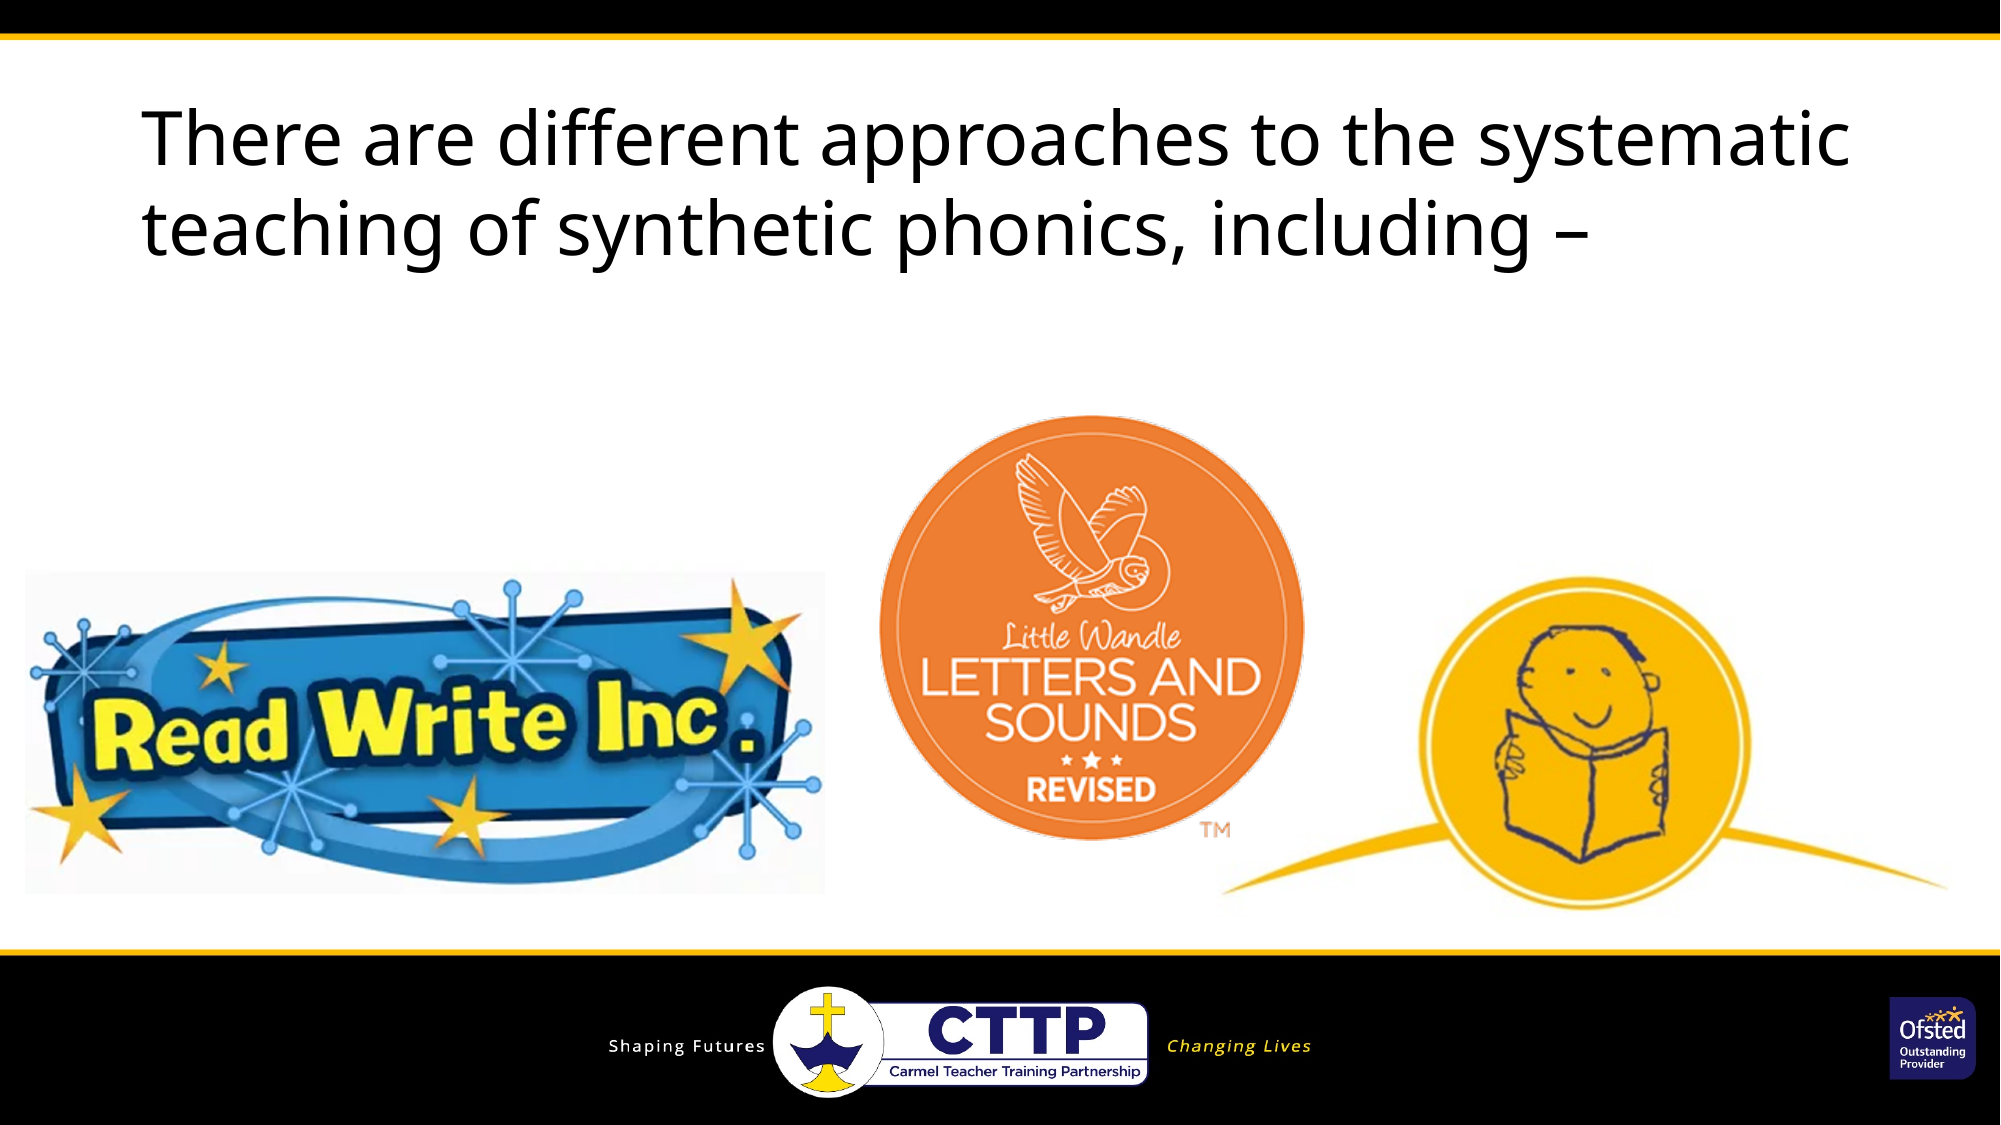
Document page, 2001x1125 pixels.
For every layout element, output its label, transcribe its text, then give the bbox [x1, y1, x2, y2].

text_box There are different approaches to the systematic teaching of synthetic phonics, including – [126, 82, 1935, 468]
picture [0, 0, 2000, 1125]
